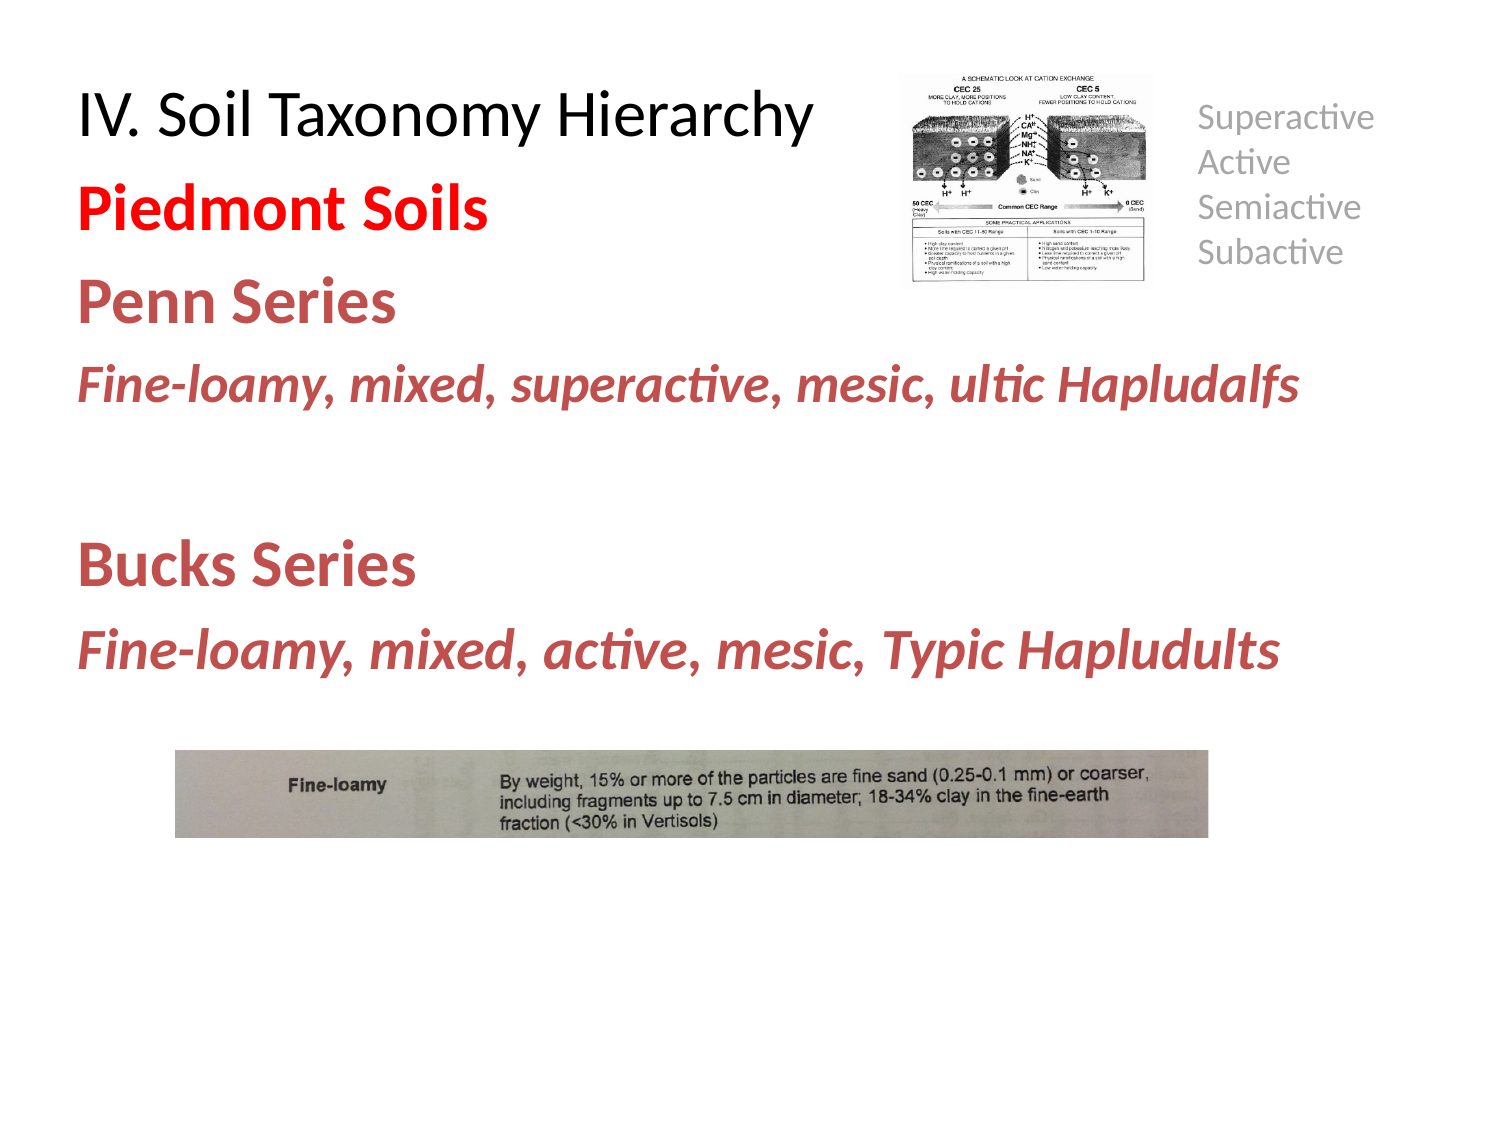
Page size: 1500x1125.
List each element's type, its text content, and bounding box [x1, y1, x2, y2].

picture [898, 73, 1183, 292]
text_box Superactive Active Semiactive Subactive [1187, 84, 1483, 280]
picture [176, 276, 1208, 1125]
list IV. Soil Taxonomy Hierarchy Piedmont Soils Penn Series Fine-loamy, mixed, superactive, mesic, ultic Hapludalfs Bucks Series Fine-loamy, mixed, active, mesic, Typic Hapludults [62, 62, 1413, 805]
